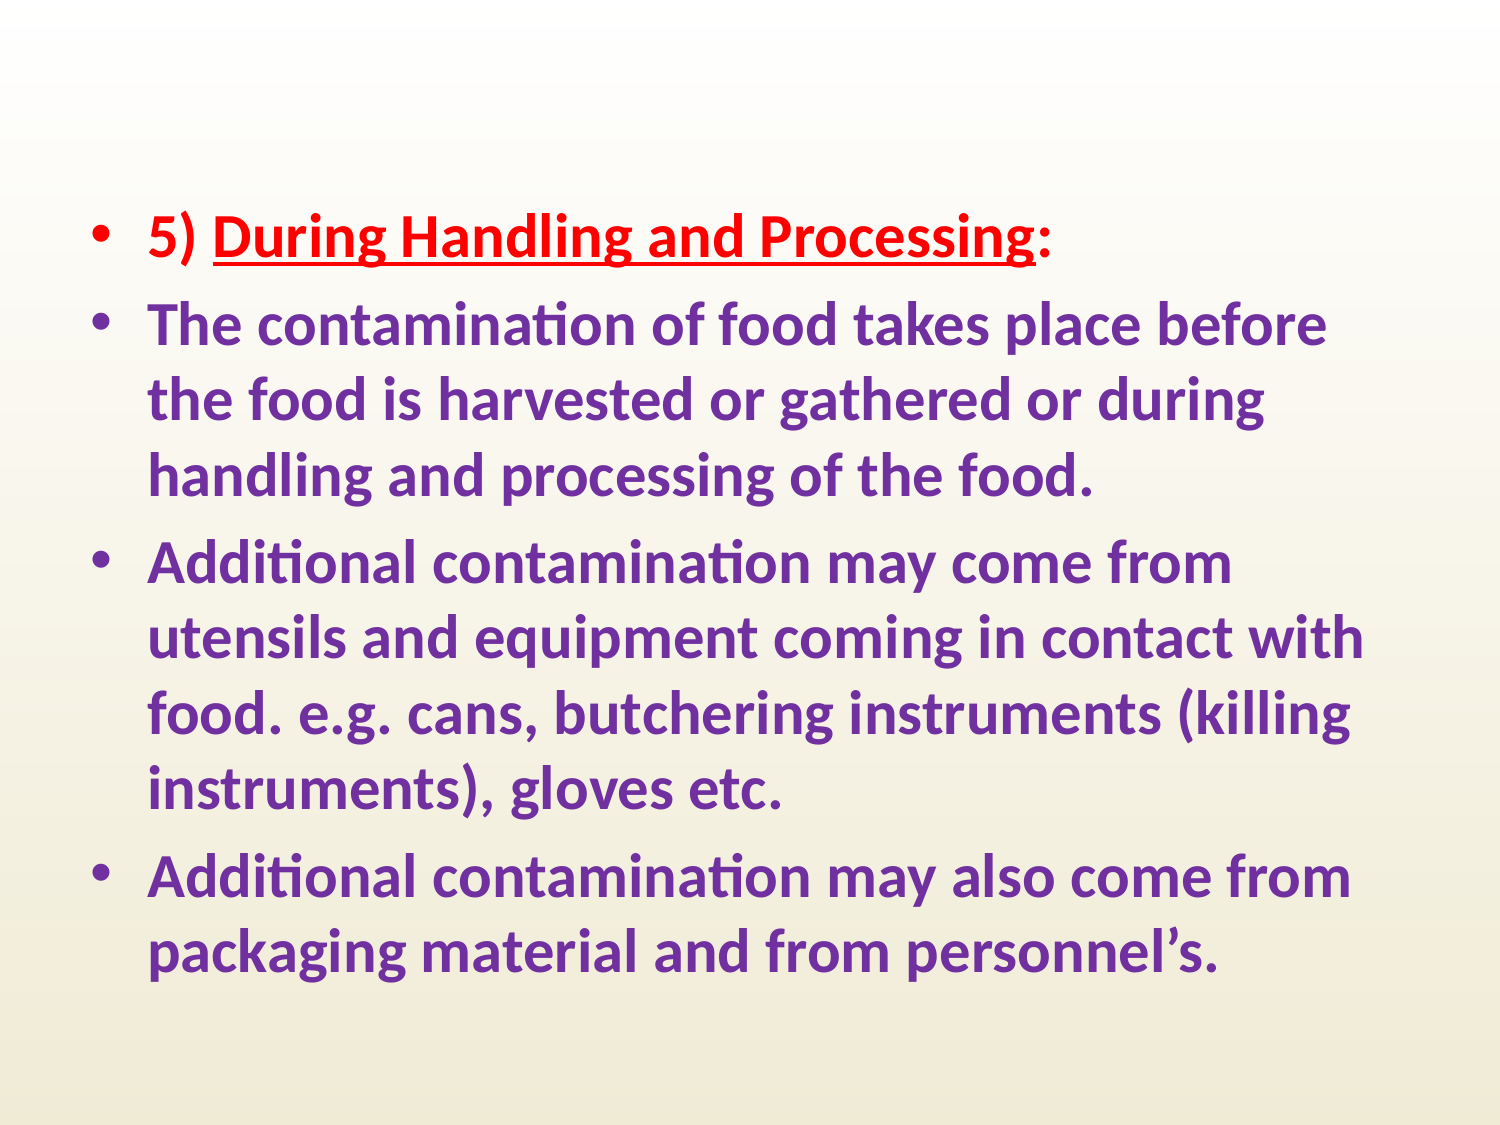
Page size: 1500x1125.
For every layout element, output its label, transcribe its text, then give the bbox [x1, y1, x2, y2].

list 5) During Handling and Processing: The contamination of food takes place before the food is harvested or gathered or during handling and processing of the food. Additional contamination may come from utensils and equipment coming in contact with food. e.g. cans, butchering instruments (killing instruments), gloves etc. Additional contamination may also come from packaging material and from personnel’s. [75, 187, 1425, 1005]
